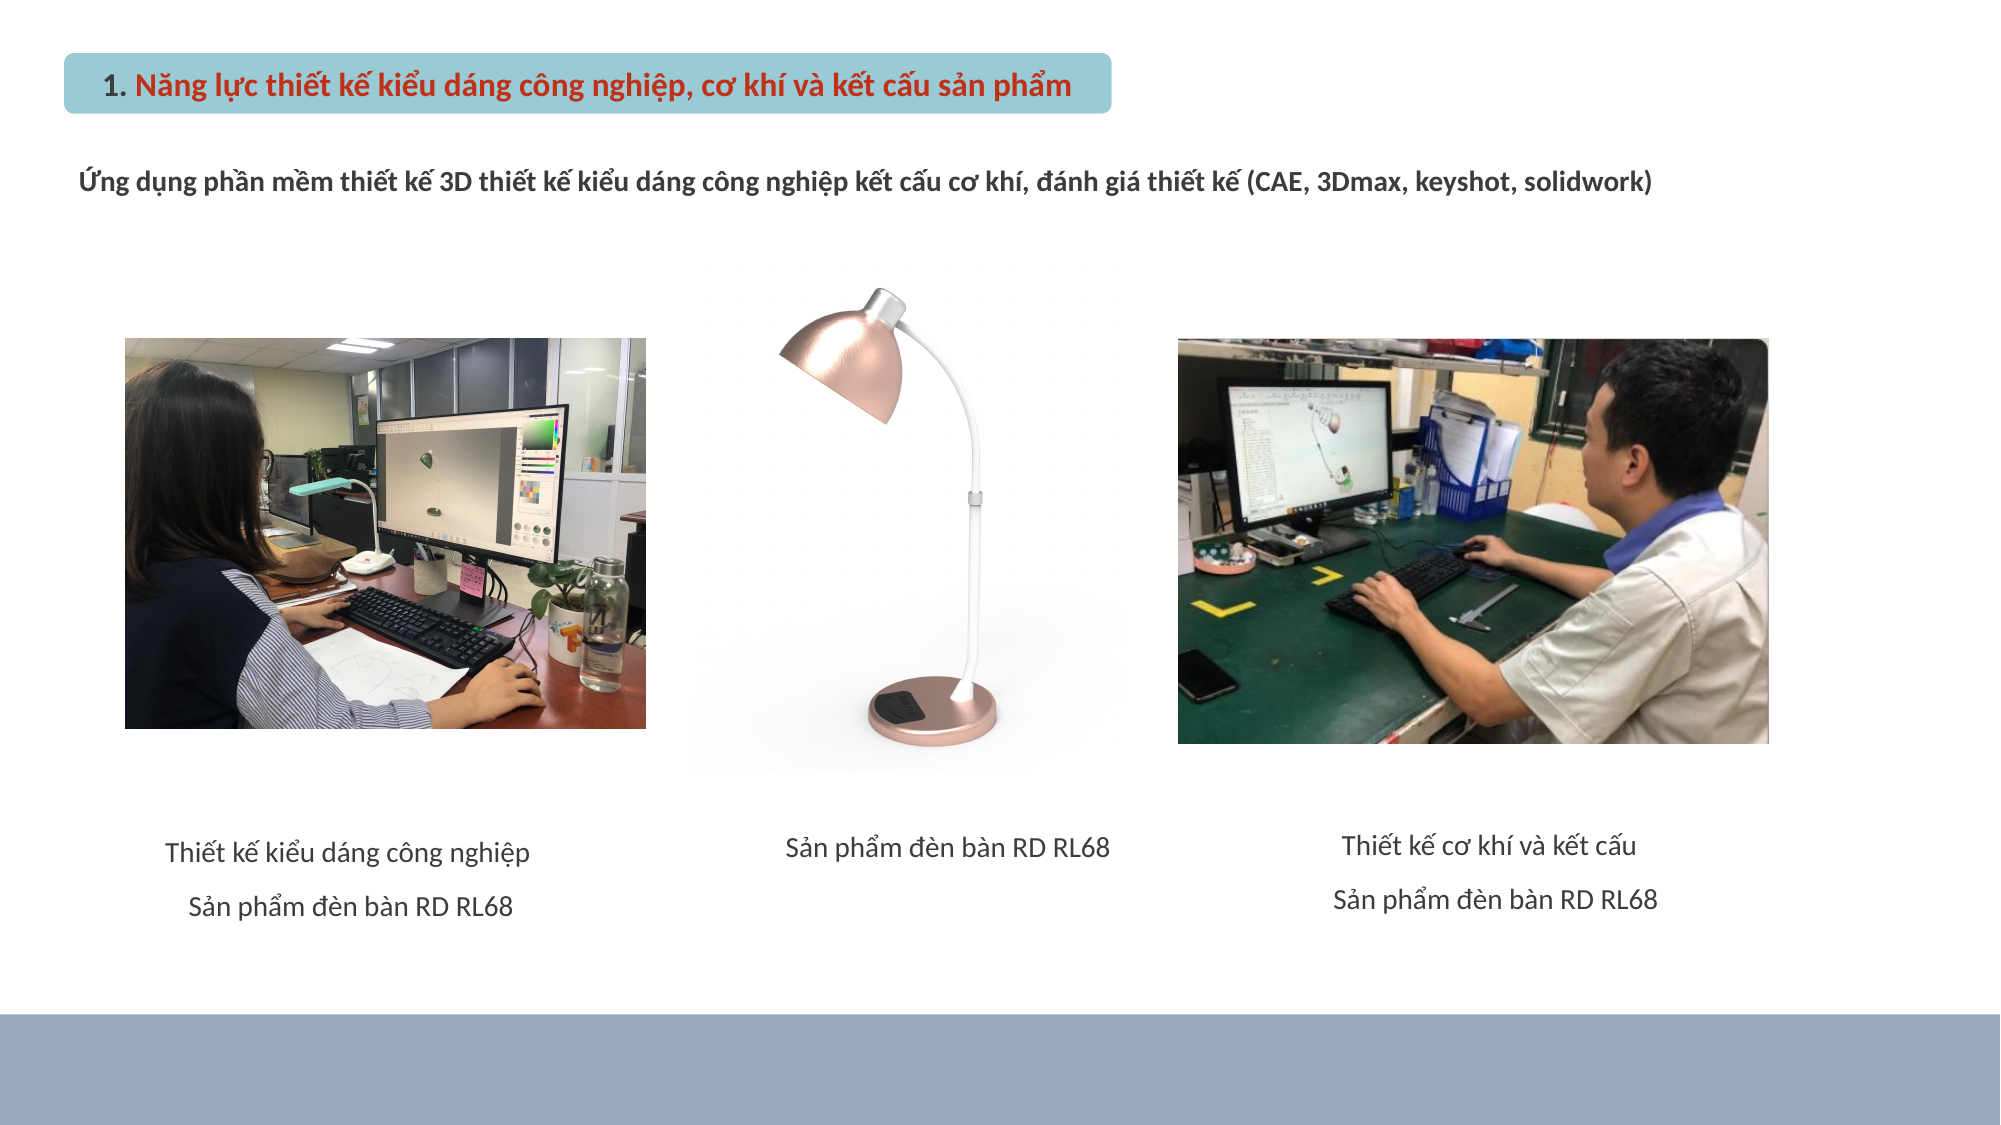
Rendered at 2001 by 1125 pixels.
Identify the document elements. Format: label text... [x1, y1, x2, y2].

text_box Sản phẩm đèn bàn RD RL68 [764, 818, 1133, 872]
text_box Thiết kế cơ khí và kết cấu Sản phẩm đèn bàn RD RL68 [1299, 816, 1692, 923]
text_box Thiết kế kiểu dáng công nghiệp Sản phẩm đèn bàn RD RL68 [125, 823, 577, 930]
text_box [0, 1013, 2000, 1125]
text_box 1. Năng lực thiết kế kiểu dáng công nghiệp, cơ khí và kết cấu sản phẩm [64, 53, 1112, 114]
picture [125, 338, 646, 729]
picture [1178, 338, 1769, 744]
text_box Ứng dụng phần mềm thiết kế 3D thiết kế kiểu dáng công nghiệp kết cấu cơ khí, đánh giá thiết kế (CAE, 3Dmax, keyshot, solidwork) [64, 154, 1692, 205]
picture [691, 258, 1133, 775]
